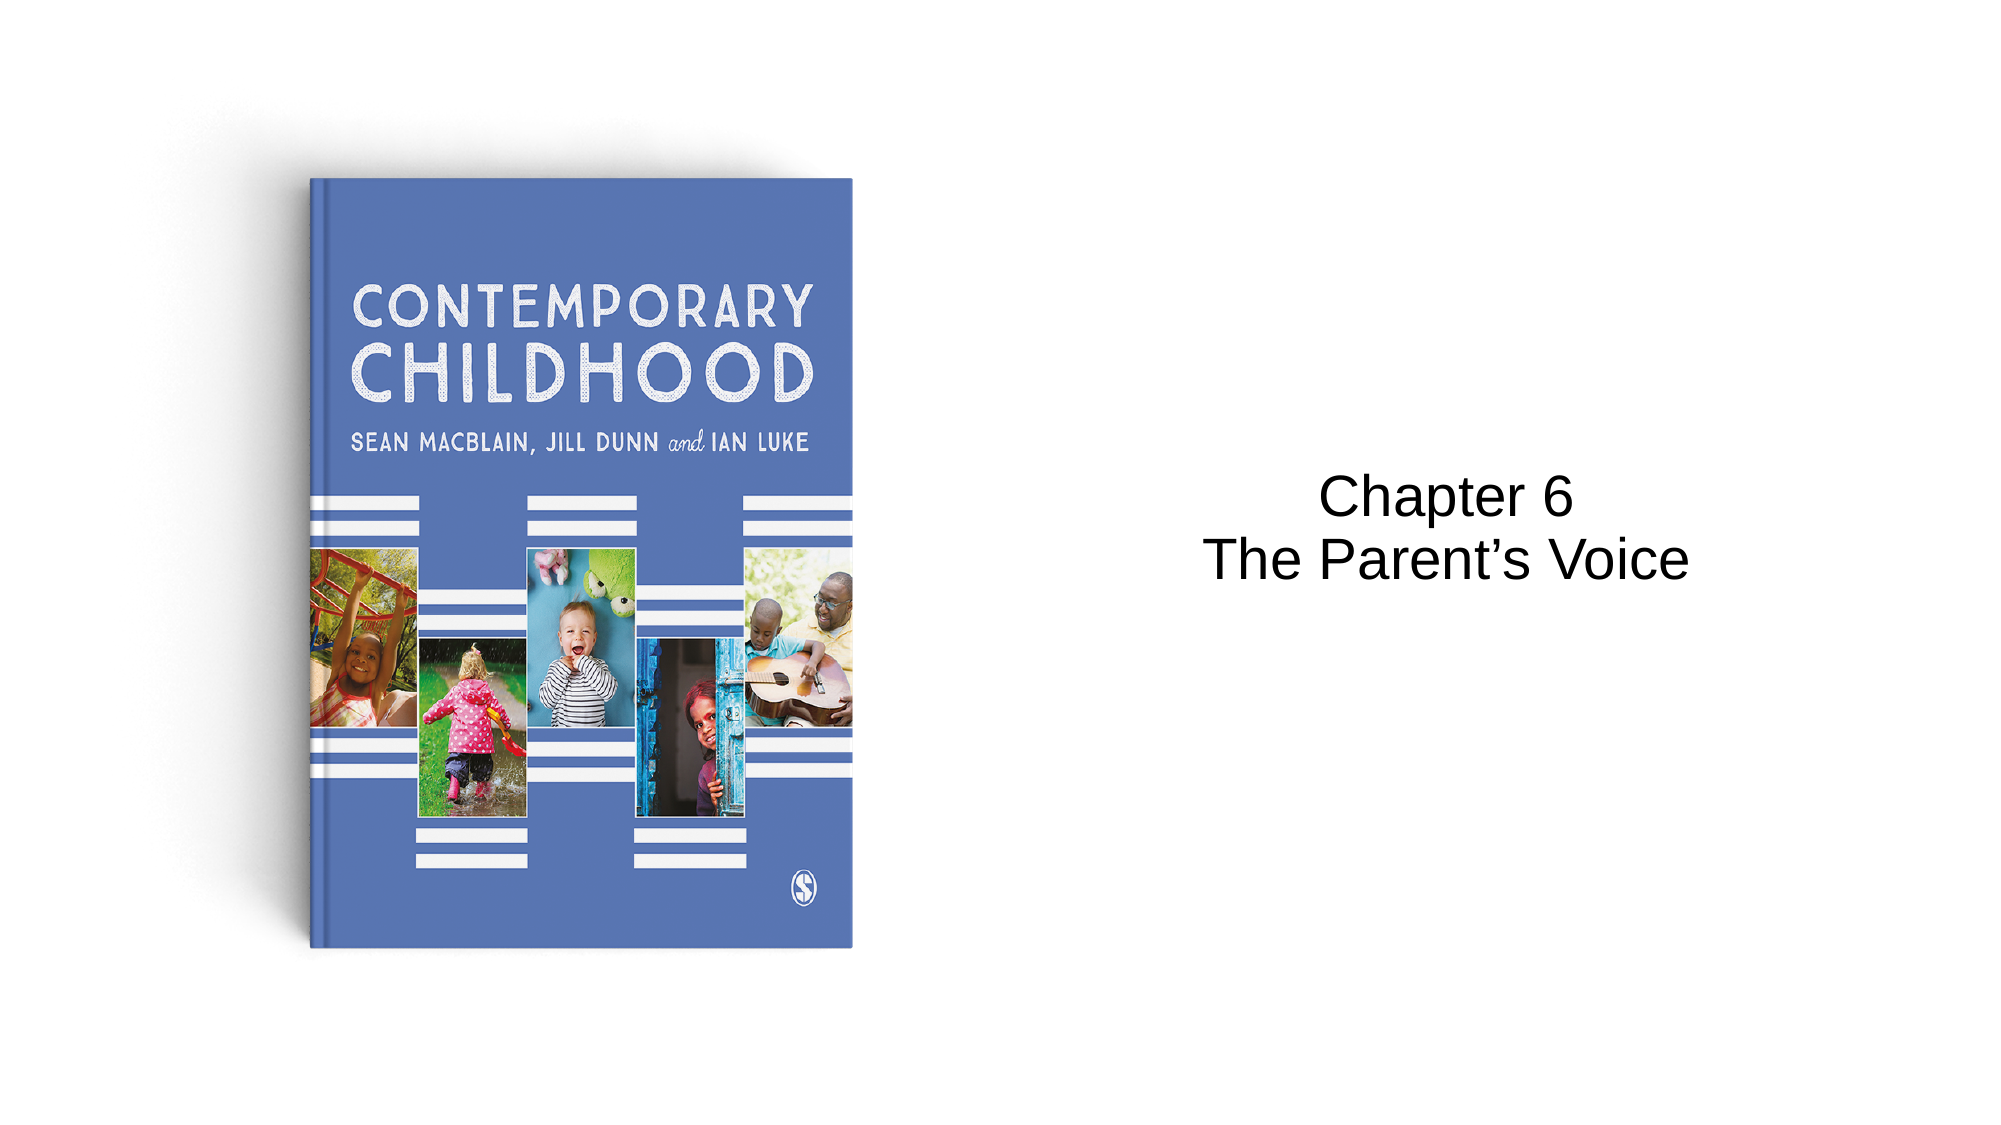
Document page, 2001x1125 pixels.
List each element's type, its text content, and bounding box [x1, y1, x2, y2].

title Chapter 6 The Parent’s Voice [1179, 445, 1714, 600]
picture [32, 24, 1116, 1108]
